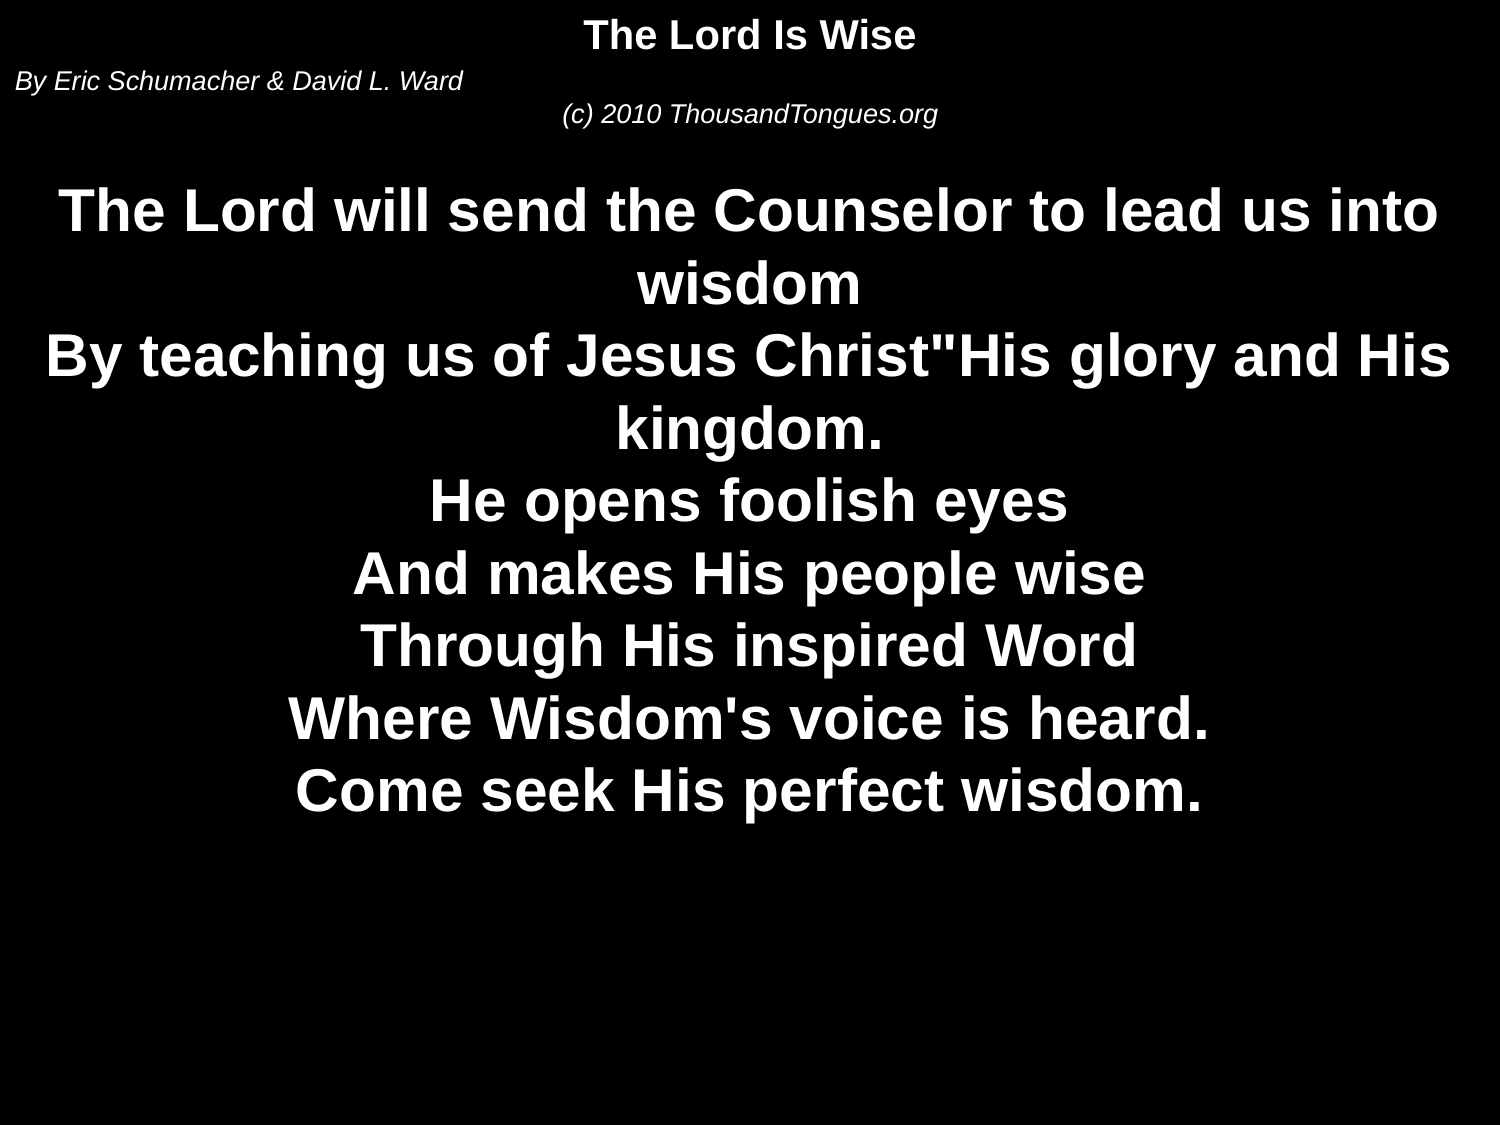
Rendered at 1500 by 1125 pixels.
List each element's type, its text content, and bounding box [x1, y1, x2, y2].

text_box By Eric Schumacher & David L. Ward (c) 2010 ThousandTongues.org [0, 56, 1500, 136]
text_box The Lord will send the Counselor to lead us into wisdom By teaching us of Jesus Christ"His glory and His kingdom. He opens foolish eyes And makes His people wise Through His inspired Word Where Wisdom's voice is heard. Come seek His perfect wisdom. [0, 164, 1500, 876]
text_box The Lord Is Wise [0, 0, 1500, 56]
